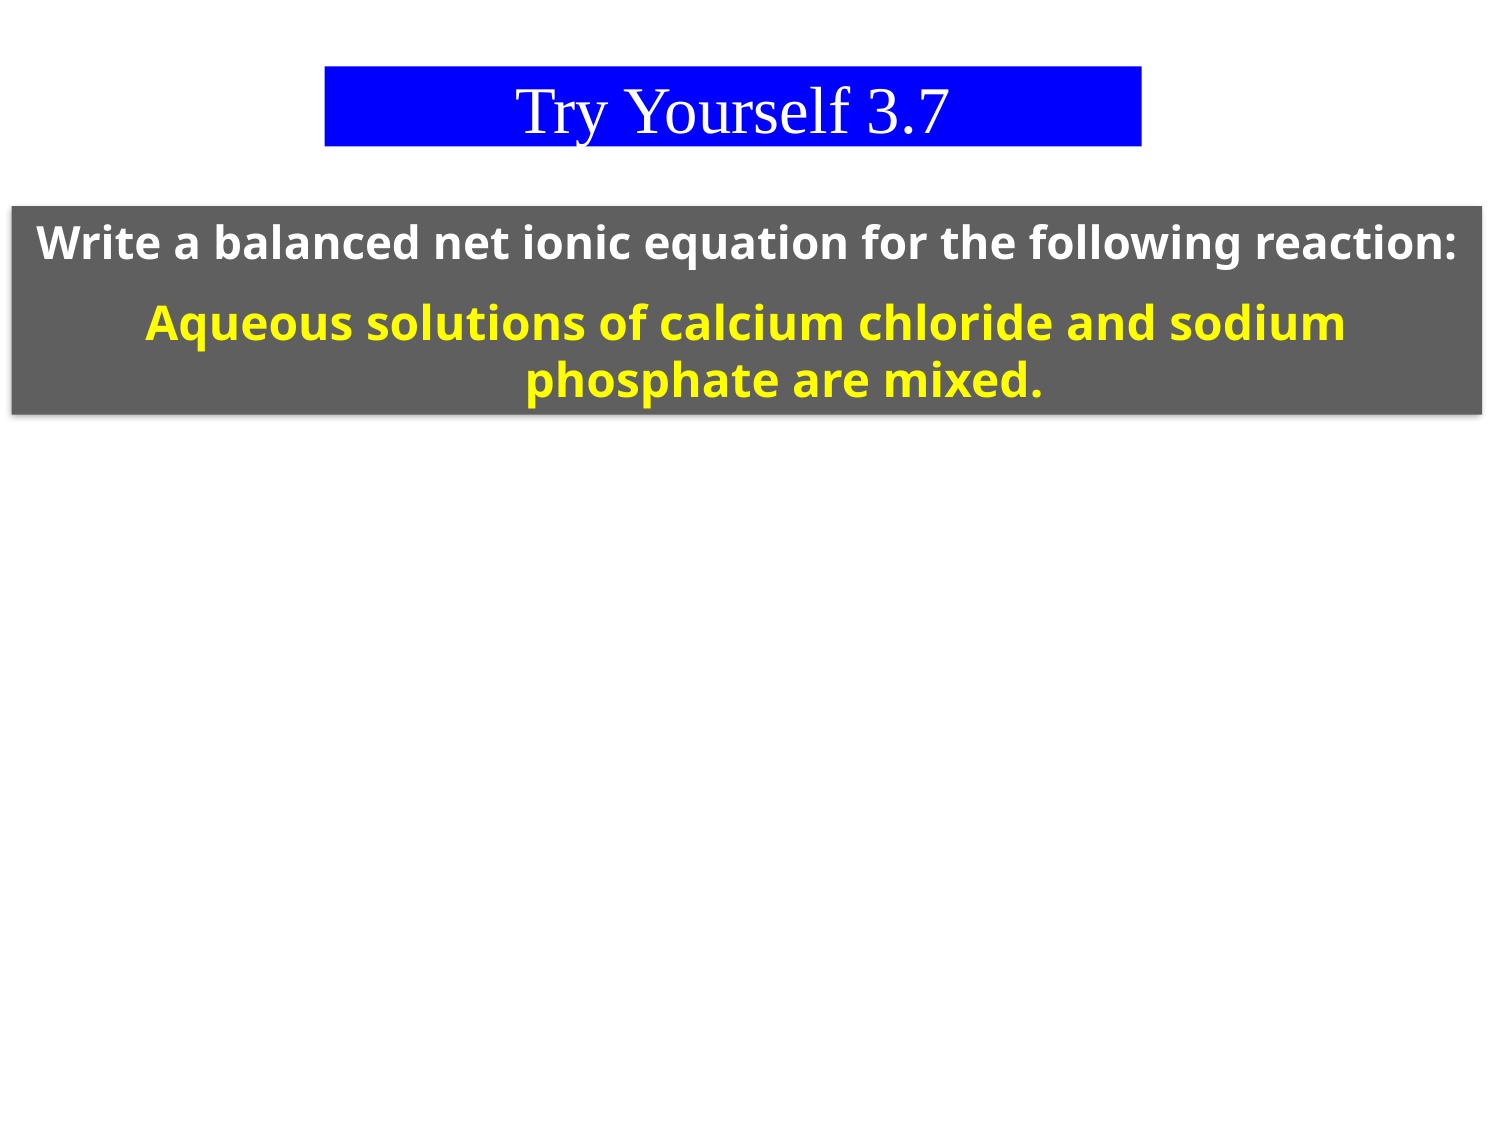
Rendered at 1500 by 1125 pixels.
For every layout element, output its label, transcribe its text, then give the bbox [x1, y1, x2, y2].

text_box Write a balanced net ionic equation for the following reaction: Aqueous solutions of calcium chloride and sodium phosphate are mixed. [11, 206, 1483, 415]
text_box Try Yourself 3.7 [324, 66, 1142, 147]
